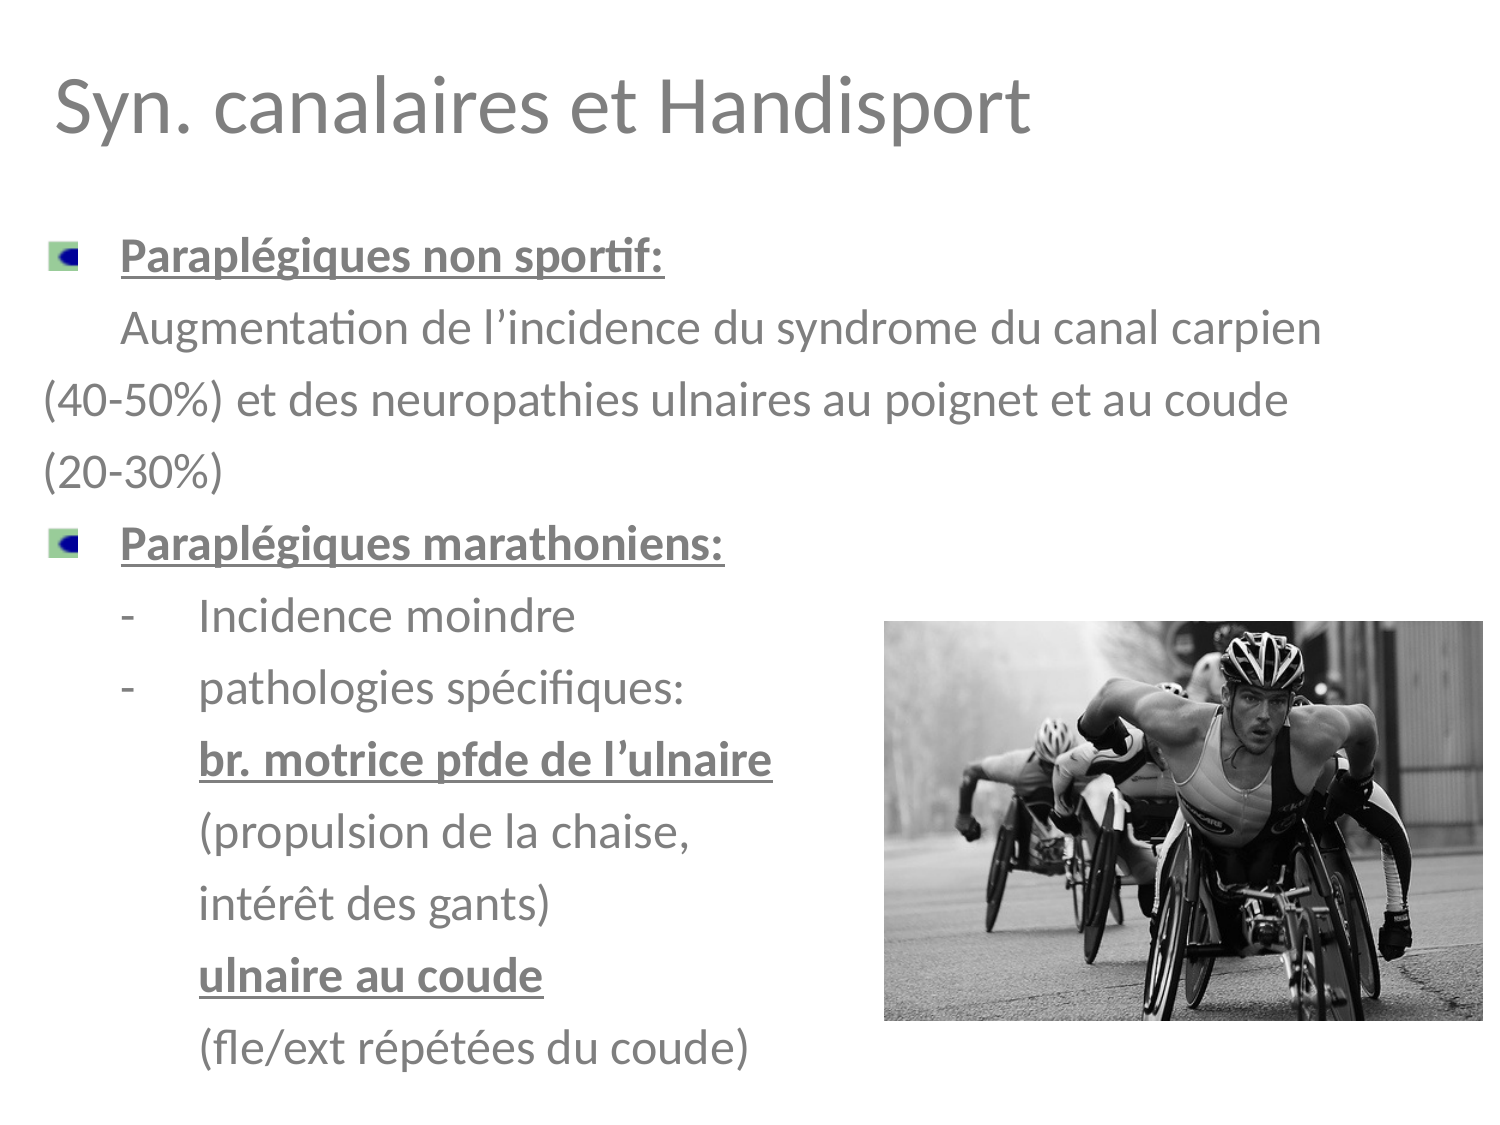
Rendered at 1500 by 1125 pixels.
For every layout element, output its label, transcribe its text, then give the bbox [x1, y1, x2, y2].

picture [42, 235, 78, 271]
text_box Paraplégiques marathoniens: - Incidence moindre - pathologies spécifiques: br. motrice pfde de l’ulnaire (propulsion de la chaise, intérêt des gants) ulnaire au coude (fle/ext répétées du coude) [27, 490, 1472, 1082]
picture [42, 522, 78, 558]
picture [884, 621, 1484, 1021]
text_box Paraplégiques non sportif: Augmentation de l’incidence du syndrome du canal carpien (40-50%) et des neuropathies ulnaires au poignet et au coude (20-30%) [27, 203, 1472, 490]
text_box Syn. canalaires et Handisport [40, 42, 1049, 158]
